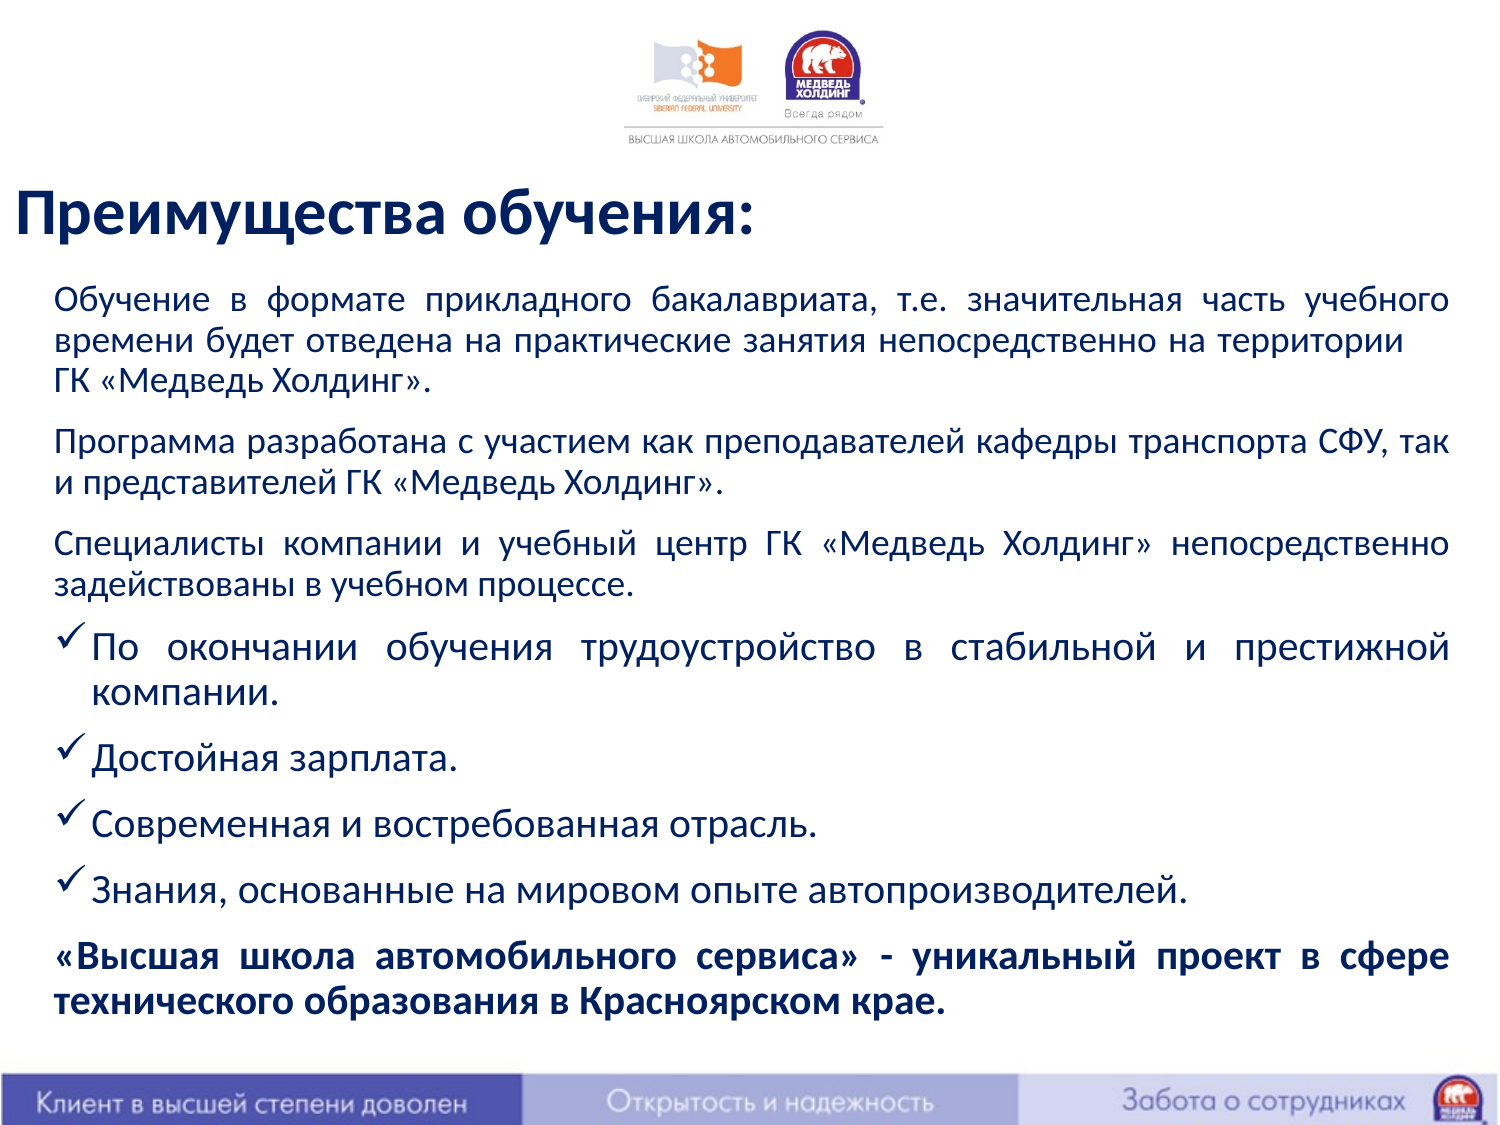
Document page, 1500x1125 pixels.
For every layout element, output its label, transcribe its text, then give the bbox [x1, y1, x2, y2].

list Обучение в формате прикладного бакалавриата, т.е. значительная часть учебного времени будет отведена на практические занятия непосредственно на территории ГК «Медведь Холдинг». Программа разработана с участием как преподавателей кафедры транспорта СФУ, так и представителей ГК «Медведь Холдинг». Специалисты компании и учебный центр ГК «Медведь Холдинг» непосредственно задействованы в учебном процессе. По окончании обучения трудоустройство в стабильной и престижной компании. Достойная зарплата. Современная и востребованная отрасль. Знания, основанные на мировом опыте автопроизводителей. «Высшая школа автомобильного сервиса» - уникальный проект в сфере технического образования в Красноярском крае. [39, 271, 1467, 1059]
picture [0, 272, 1500, 1125]
title Преимущества обучения: [0, 155, 1500, 272]
picture [0, 0, 1500, 156]
